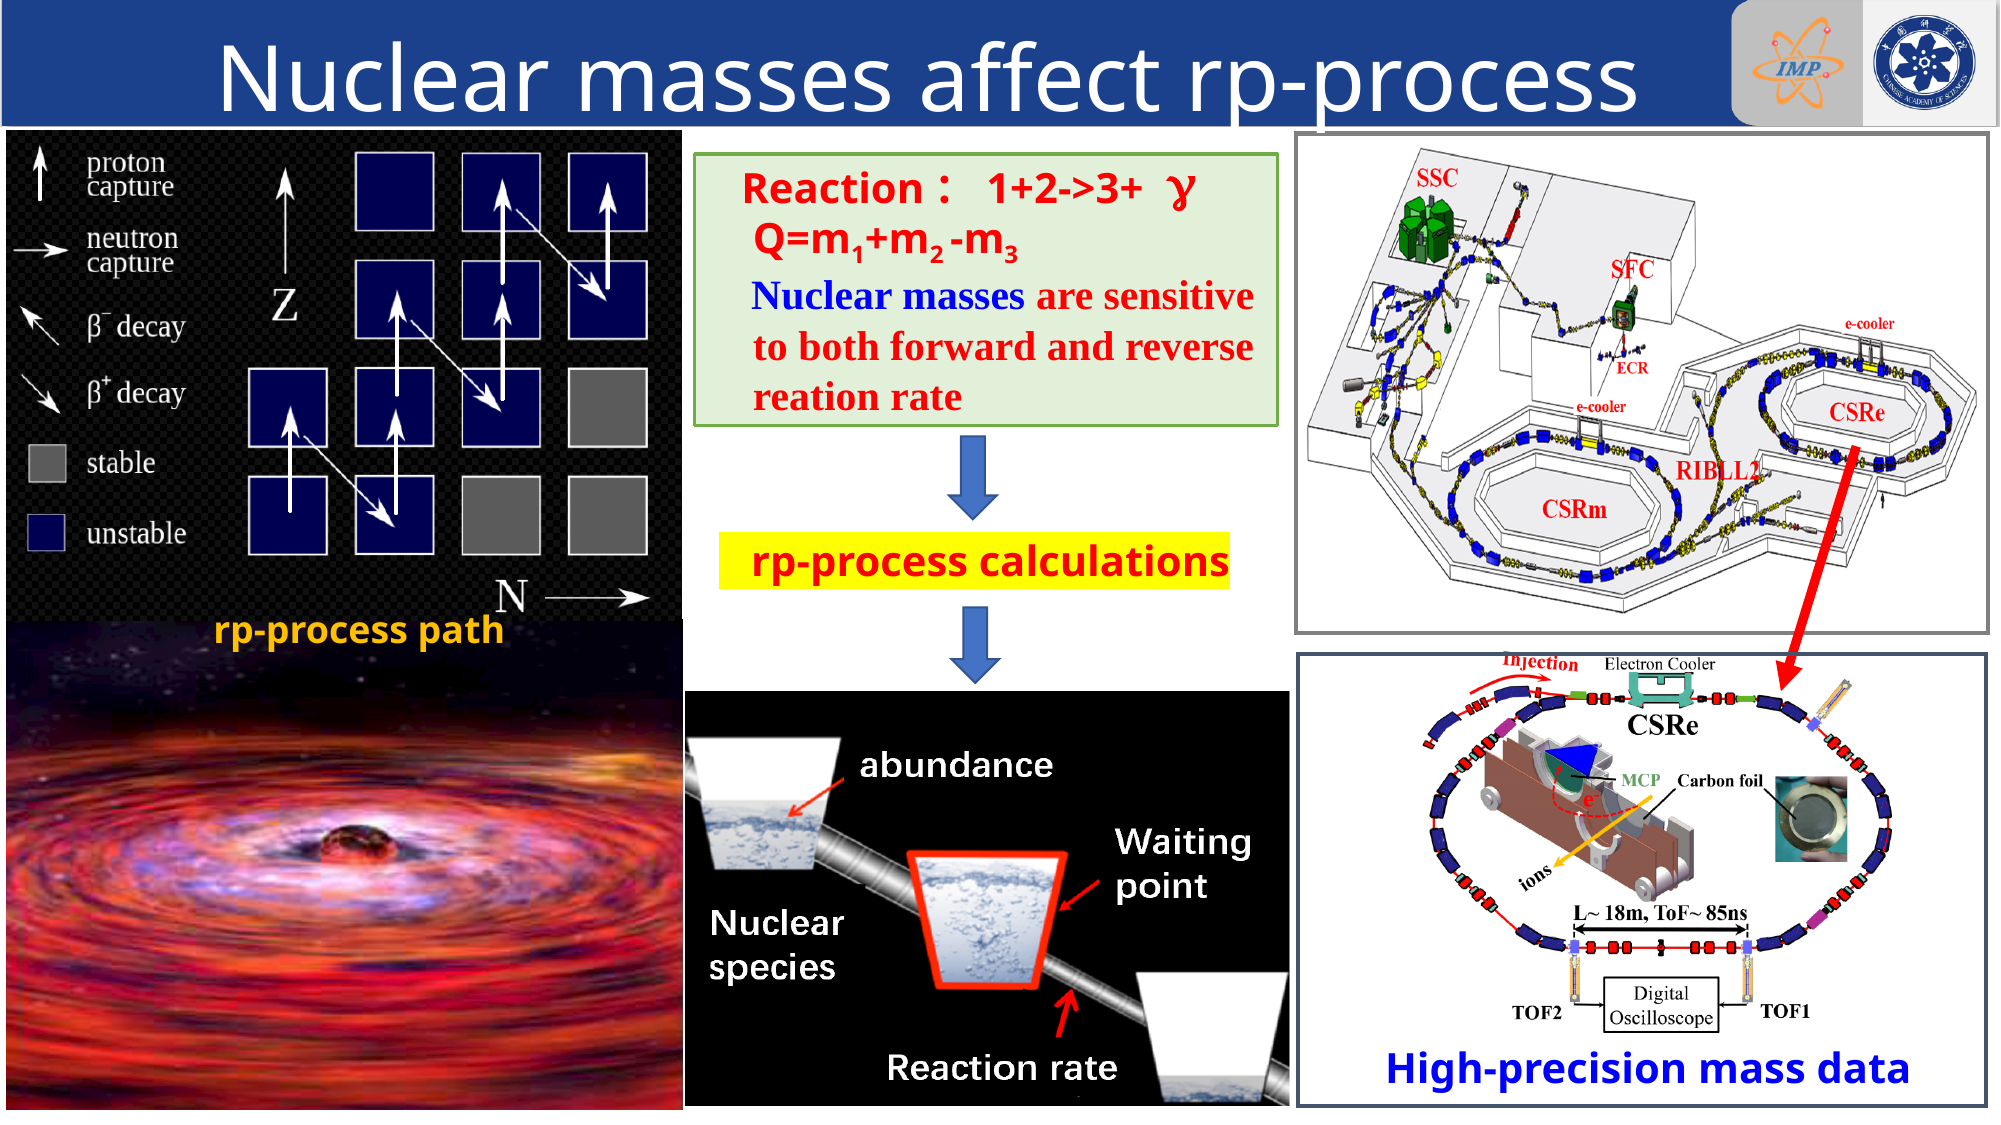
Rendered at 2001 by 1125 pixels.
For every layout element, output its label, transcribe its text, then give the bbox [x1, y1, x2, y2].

text_box [1297, 653, 1987, 1107]
picture [6, 130, 683, 1110]
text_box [0, 0, 2000, 128]
picture [685, 691, 1290, 1106]
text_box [1780, 446, 1857, 637]
text_box g [1153, 142, 1232, 218]
text_box [948, 606, 1002, 685]
text_box rp-process calculations [704, 527, 1297, 593]
text_box [946, 435, 1000, 521]
picture [1297, 135, 1986, 632]
text_box Reaction：1+2->3+ Q=m1+m2 -m3 Nuclear masses are sensitive to both forward and reverse reation rate [694, 153, 1278, 426]
picture [1416, 637, 1892, 1042]
